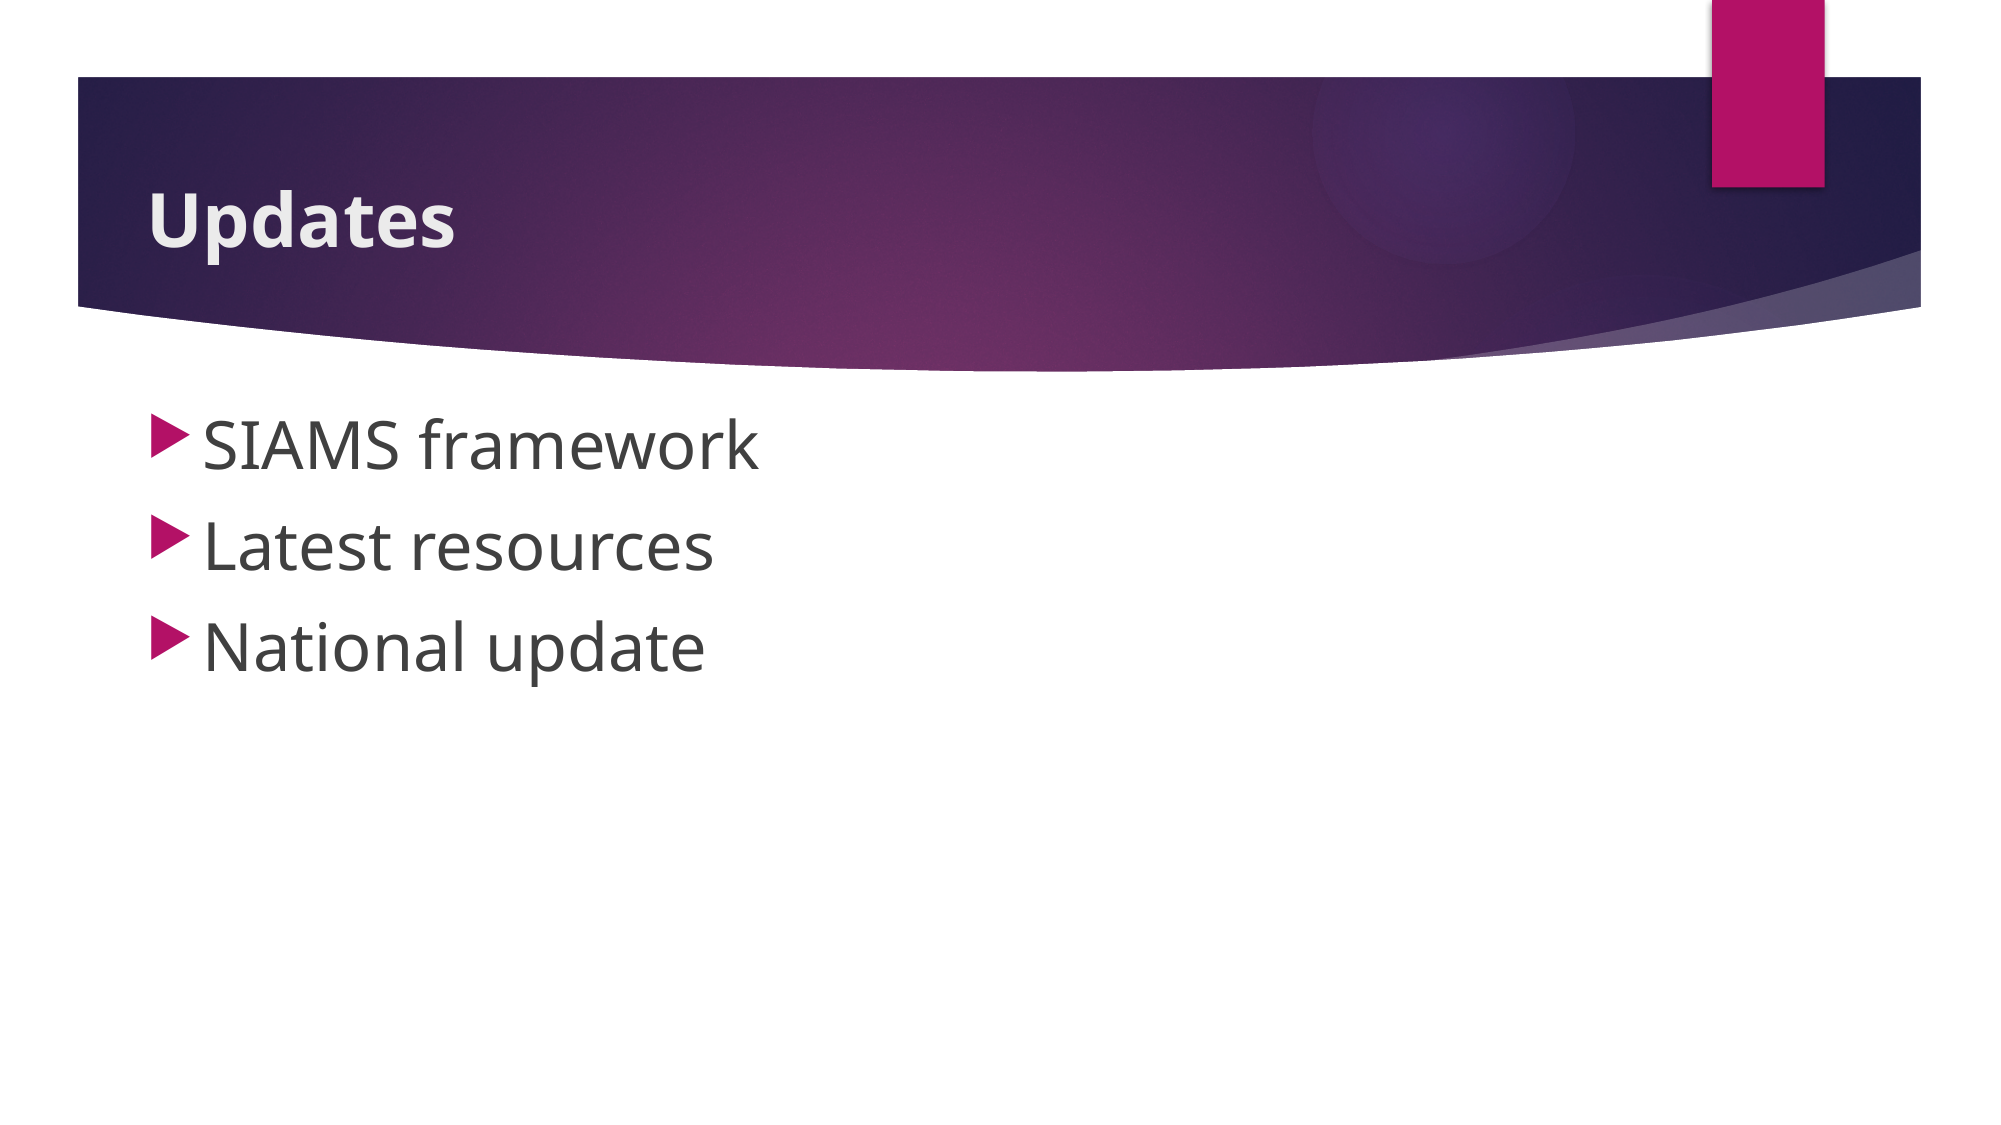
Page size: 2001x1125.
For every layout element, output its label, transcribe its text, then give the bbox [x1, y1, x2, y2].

title Updates [131, 159, 1627, 276]
list SIAMS framework Latest resources National update [131, 395, 1844, 988]
